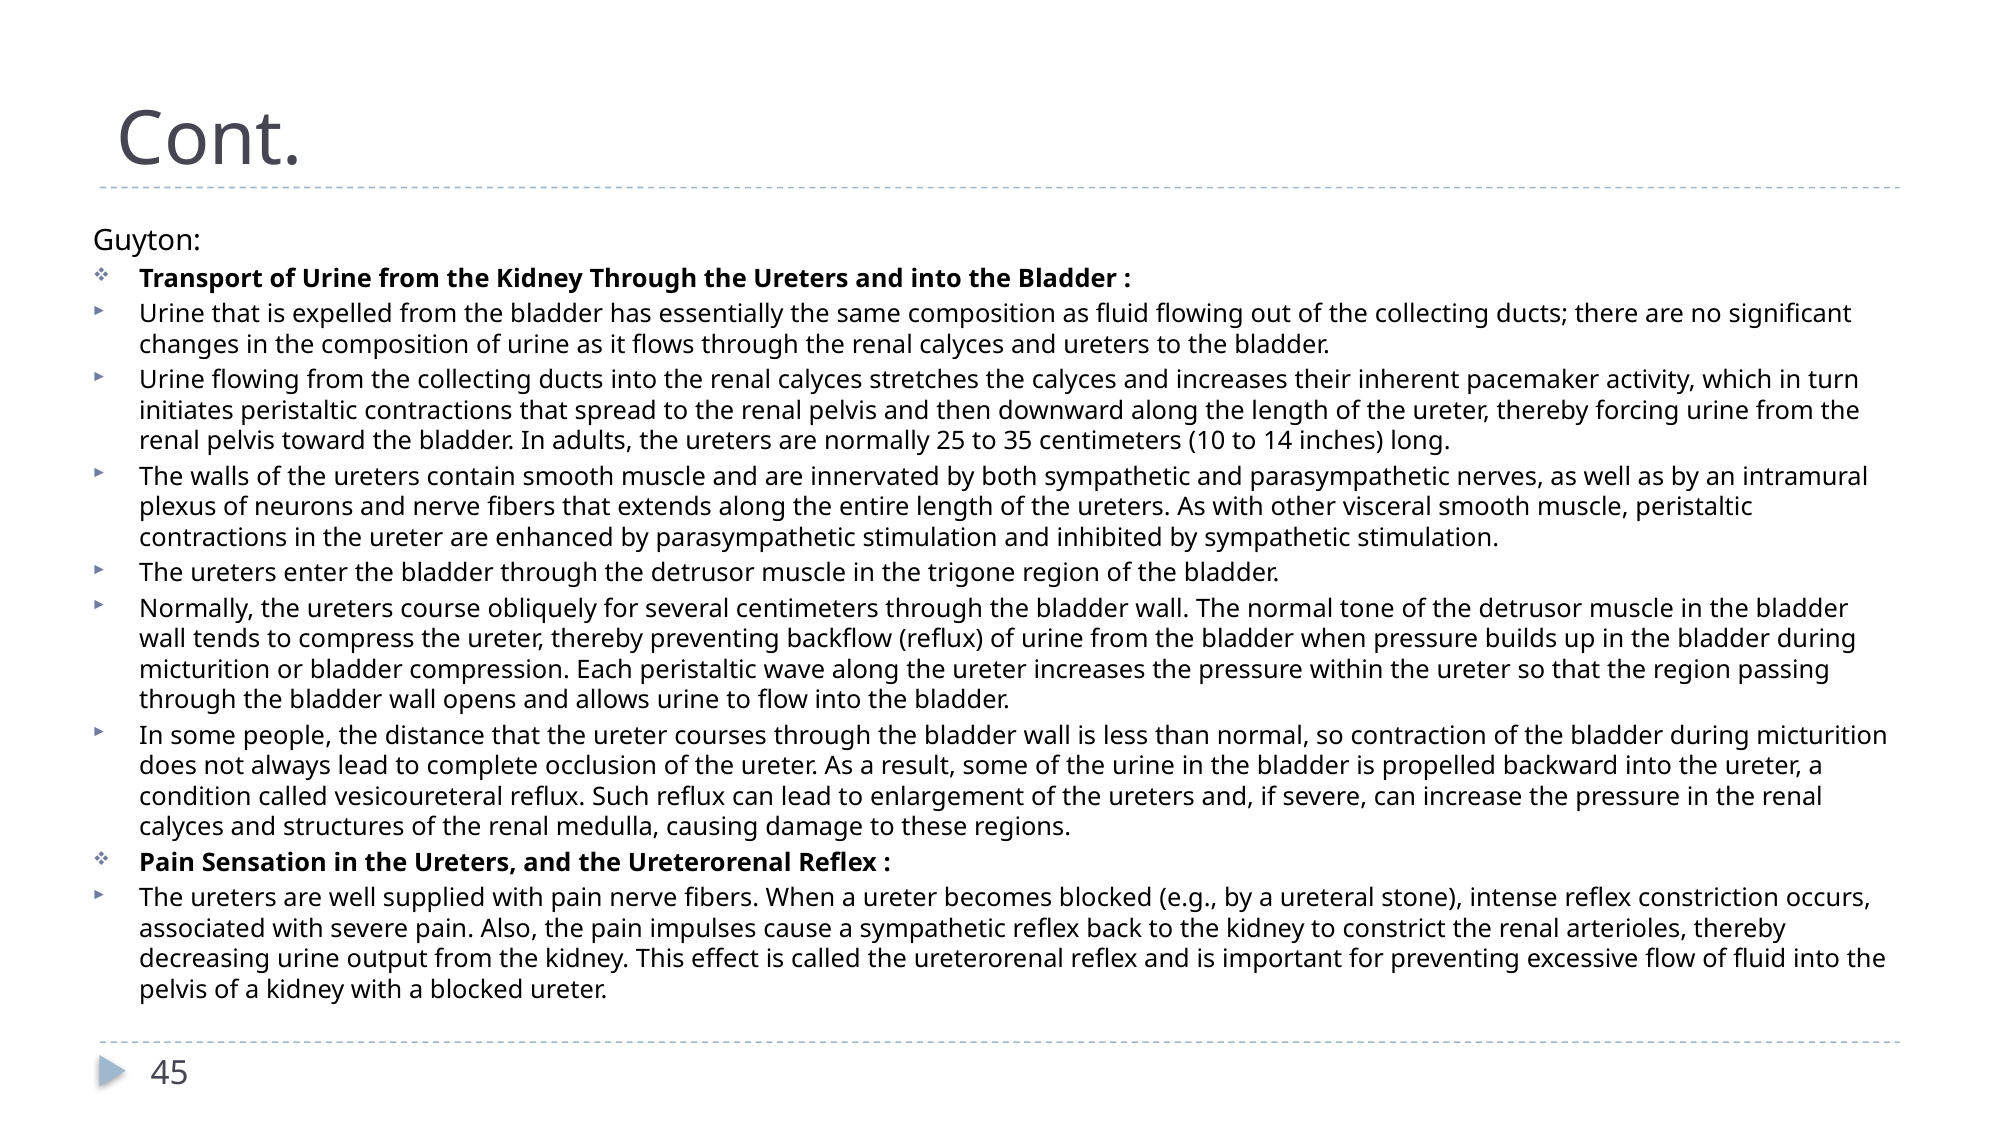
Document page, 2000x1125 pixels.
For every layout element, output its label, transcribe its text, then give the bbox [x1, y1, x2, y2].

title Cont. [99, 24, 1900, 188]
list Guyton: Transport of Urine from the Kidney Through the Ureters and into the Bladder : Urine that is expelled from the bladder has essentially the same composition as fluid flowing out of the collecting ducts; there are no significant changes in the composition of urine as it flows through the renal calyces and ureters to the bladder. Urine flowing from the collecting ducts into the renal calyces stretches the calyces and increases their inherent pacemaker activity, which in turn initiates peristaltic contractions that spread to the renal pelvis and then downward along the length of the ureter, thereby forcing urine from the renal pelvis toward the bladder. In adults, the ureters are normally 25 to 35 centimeters (10 to 14 inches) long. The walls of the ureters contain smooth muscle and are innervated by both sympathetic and parasympathetic nerves, as well as by an intramural plexus of neurons and nerve fibers that extends along the entire length of the ureters. As with other visceral smooth muscle, peristaltic contractions in the ureter are enhanced by parasympathetic stimulation and inhibited by sympathetic stimulation. The ureters enter the bladder through the detrusor muscle in the trigone region of the bladder. Normally, the ureters course obliquely for several centimeters through the bladder wall. The normal tone of the detrusor muscle in the bladder wall tends to compress the ureter, thereby preventing backflow (reflux) of urine from the bladder when pressure builds up in the bladder during micturition or bladder compression. Each peristaltic wave along the ureter increases the pressure within the ureter so that the region passing through the bladder wall opens and allows urine to flow into the bladder. In some people, the distance that the ureter courses through the bladder wall is less than normal, so contraction of the bladder during micturition does not always lead to complete occlusion of the ureter. As a result, some of the urine in the bladder is propelled backward into the ureter, a condition called vesicoureteral reflux. Such reflux can lead to enlargement of the ureters and, if severe, can increase the pressure in the renal calyces and structures of the renal medulla, causing damage to these regions. Pain Sensation in the Ureters, and the Ureterorenal Reflex : The ureters are well supplied with pain nerve fibers. When a ureter becomes blocked (e.g., by a ureteral stone), intense reflex constriction occurs, associated with severe pain. Also, the pain impulses cause a sympathetic reflex back to the kidney to constrict the renal arterioles, thereby decreasing urine output from the kidney. This effect is called the ureterorenal reflex and is important for preventing excessive flow of fluid into the pelvis of a kidney with a blocked ureter. [76, 213, 1922, 1024]
slide_number 45 [133, 1042, 568, 1103]
